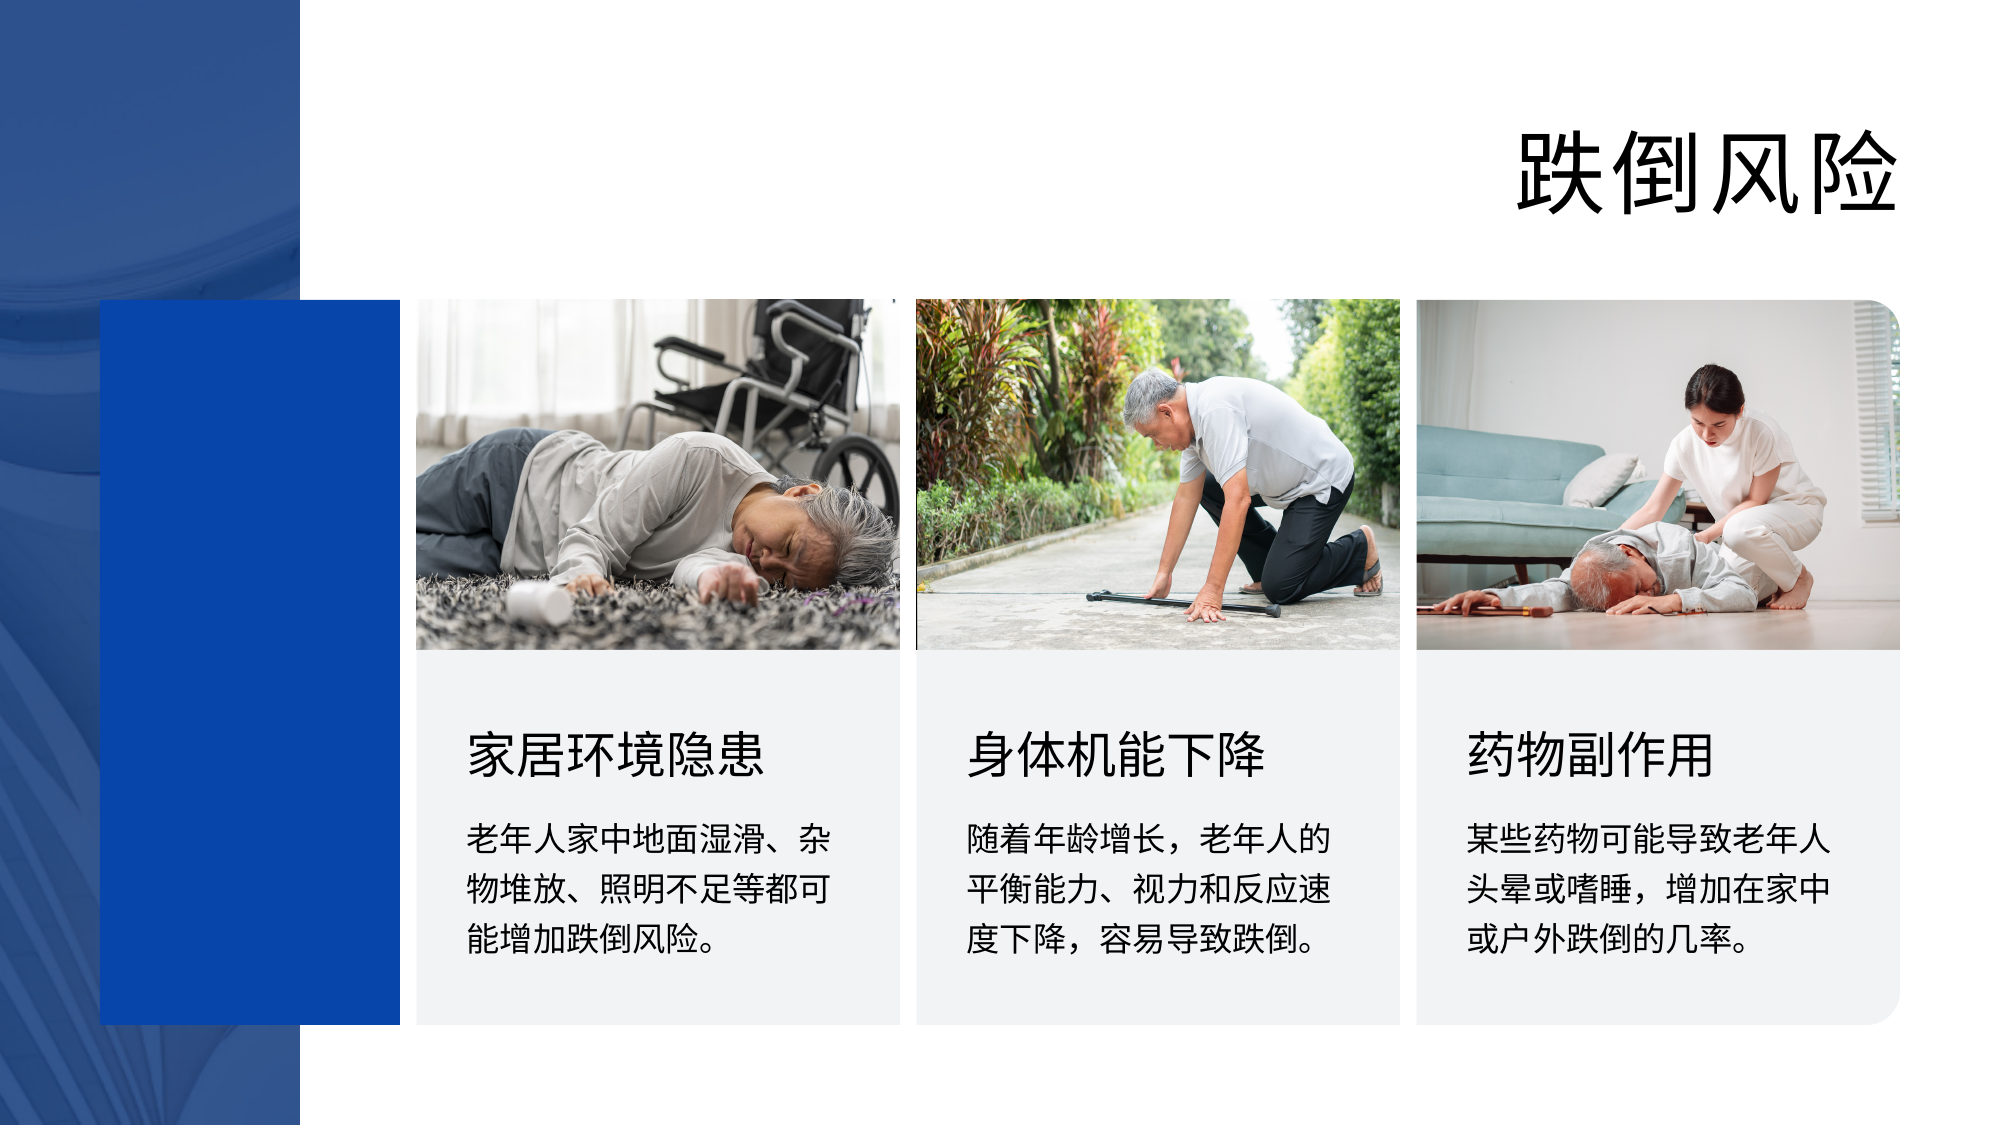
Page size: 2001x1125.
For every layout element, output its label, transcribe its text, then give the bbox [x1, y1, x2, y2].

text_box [416, 299, 1901, 1026]
text_box [301, 299, 401, 1026]
title 跌倒风险 [377, 99, 1900, 225]
picture [0, 0, 301, 1125]
